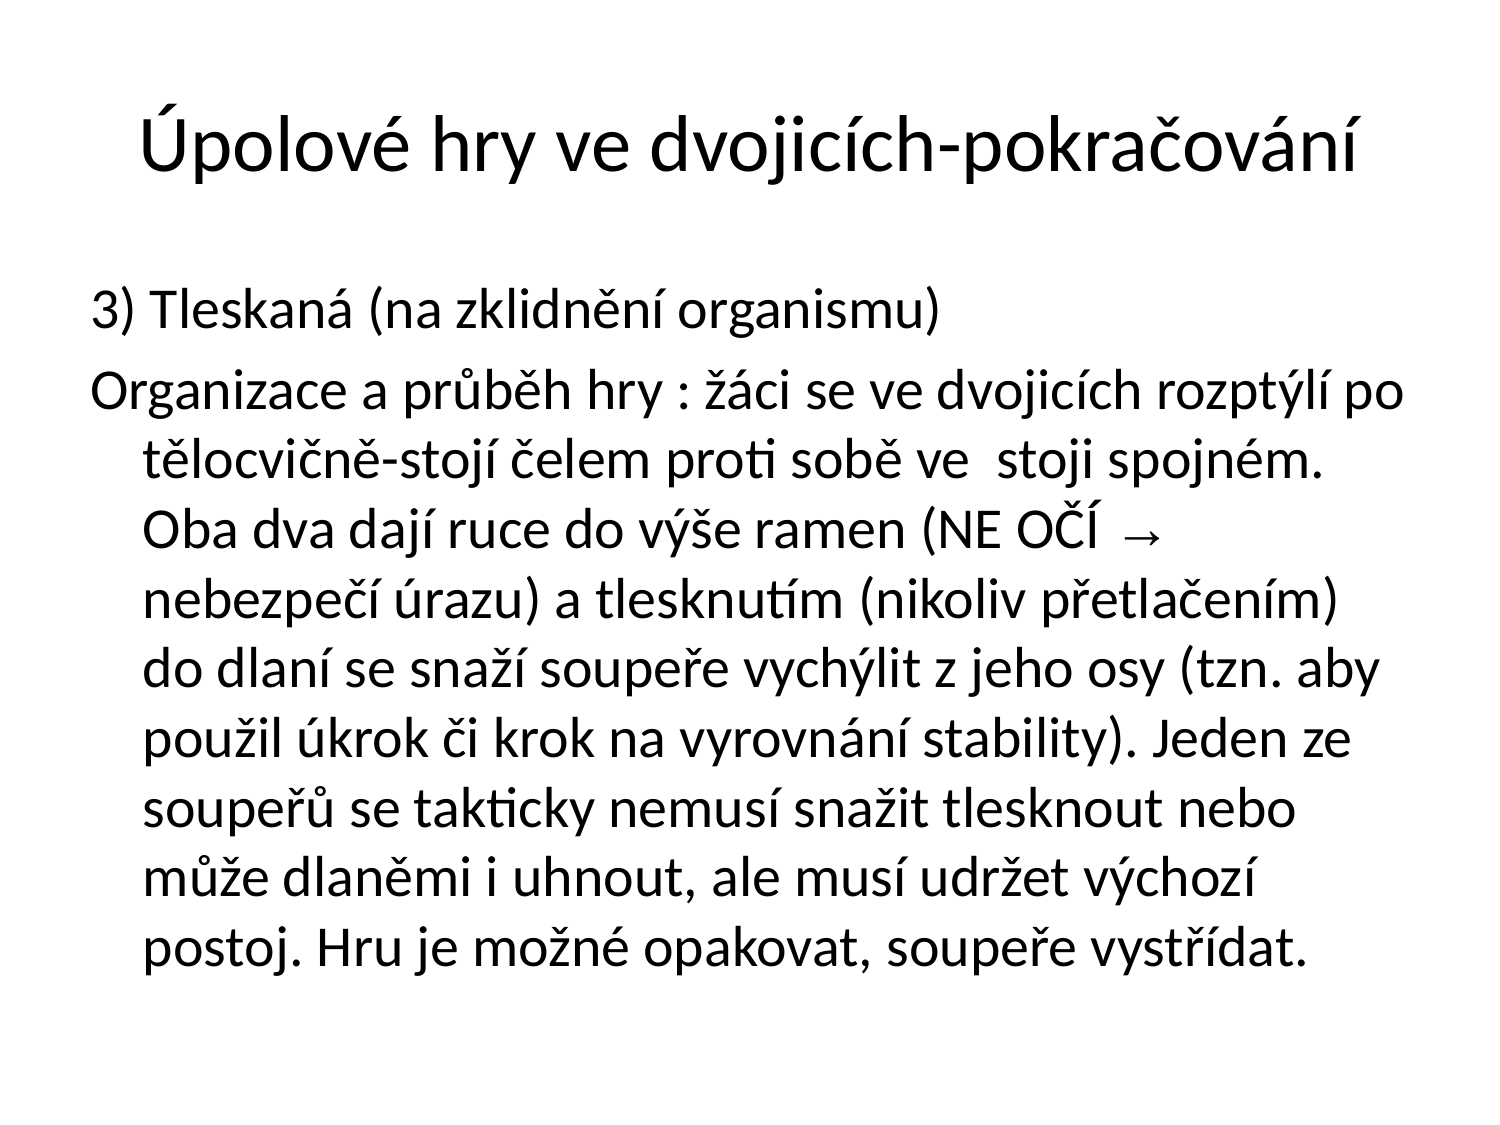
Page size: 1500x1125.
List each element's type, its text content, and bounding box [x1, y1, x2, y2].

title Úpolové hry ve dvojicích-pokračování [75, 45, 1425, 233]
list 3) Tleskaná (na zklidnění organismu) Organizace a průběh hry : žáci se ve dvojicích rozptýlí po tělocvičně-stojí čelem proti sobě ve stoji spojném. Oba dva dají ruce do výše ramen (NE OČÍ → nebezpečí úrazu) a tlesknutím (nikoliv přetlačením) do dlaní se snaží soupeře vychýlit z jeho osy (tzn. aby použil úkrok či krok na vyrovnání stability). Jeden ze soupeřů se takticky nemusí snažit tlesknout nebo může dlaněmi i uhnout, ale musí udržet výchozí postoj. Hru je možné opakovat, soupeře vystřídat. [75, 262, 1425, 1005]
